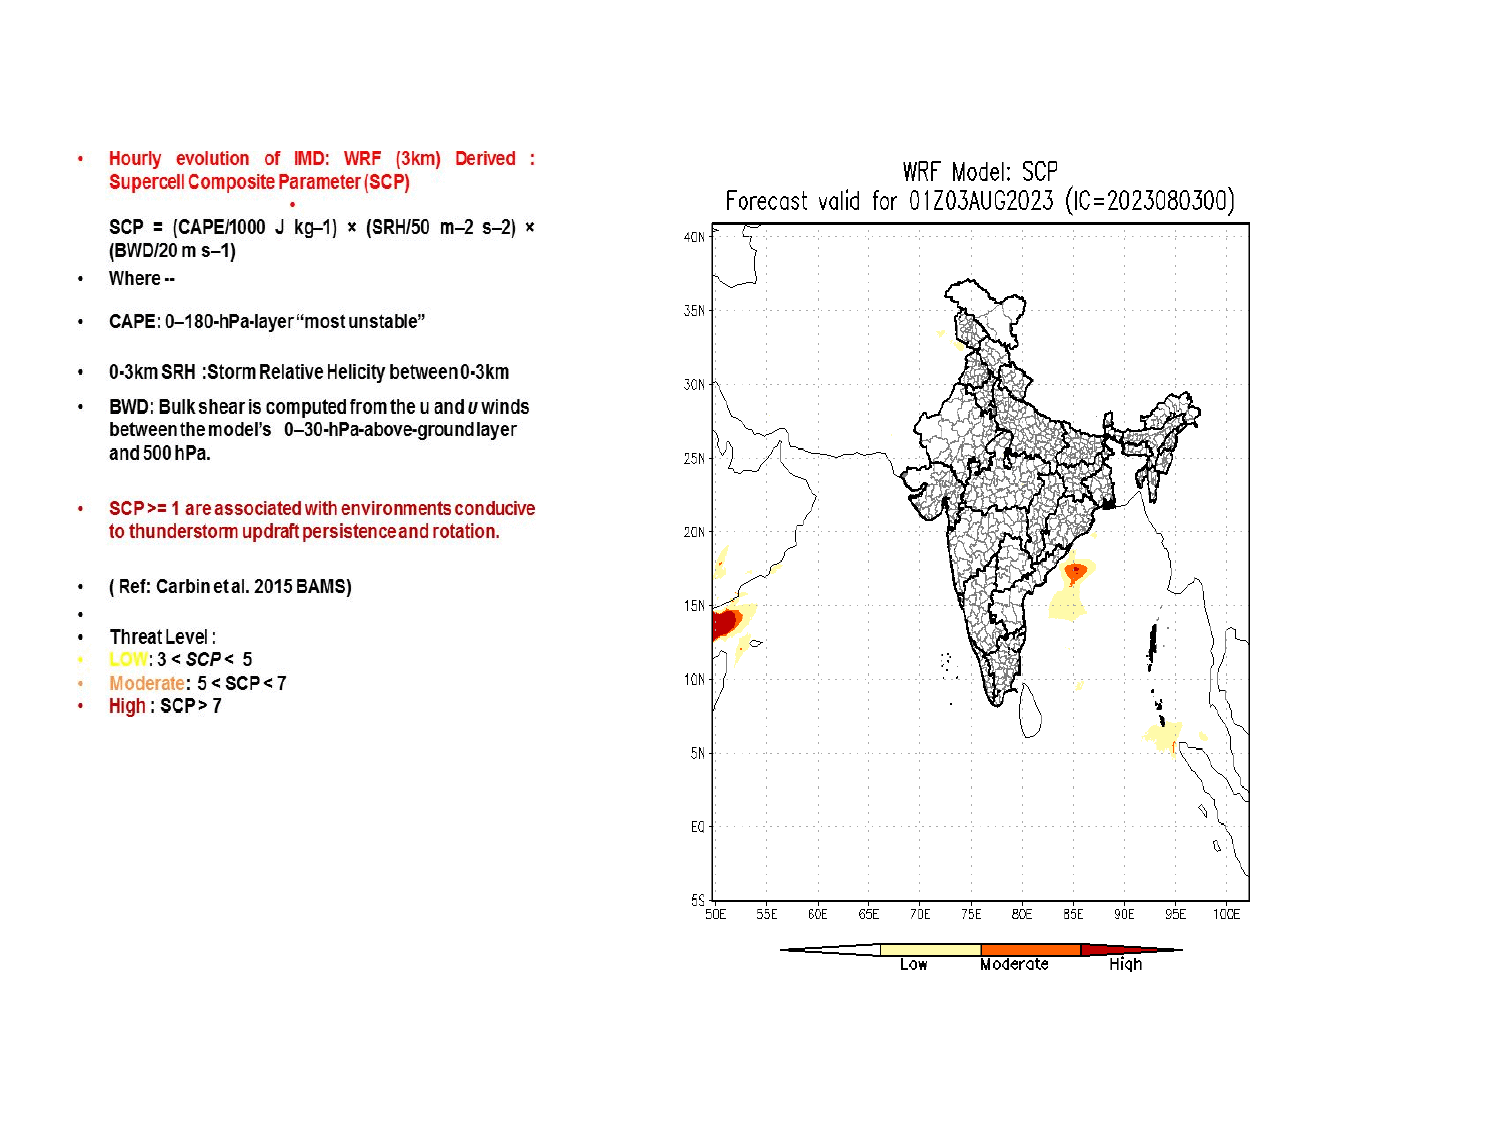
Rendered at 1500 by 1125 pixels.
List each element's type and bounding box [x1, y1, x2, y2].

picture [74, 149, 1426, 976]
